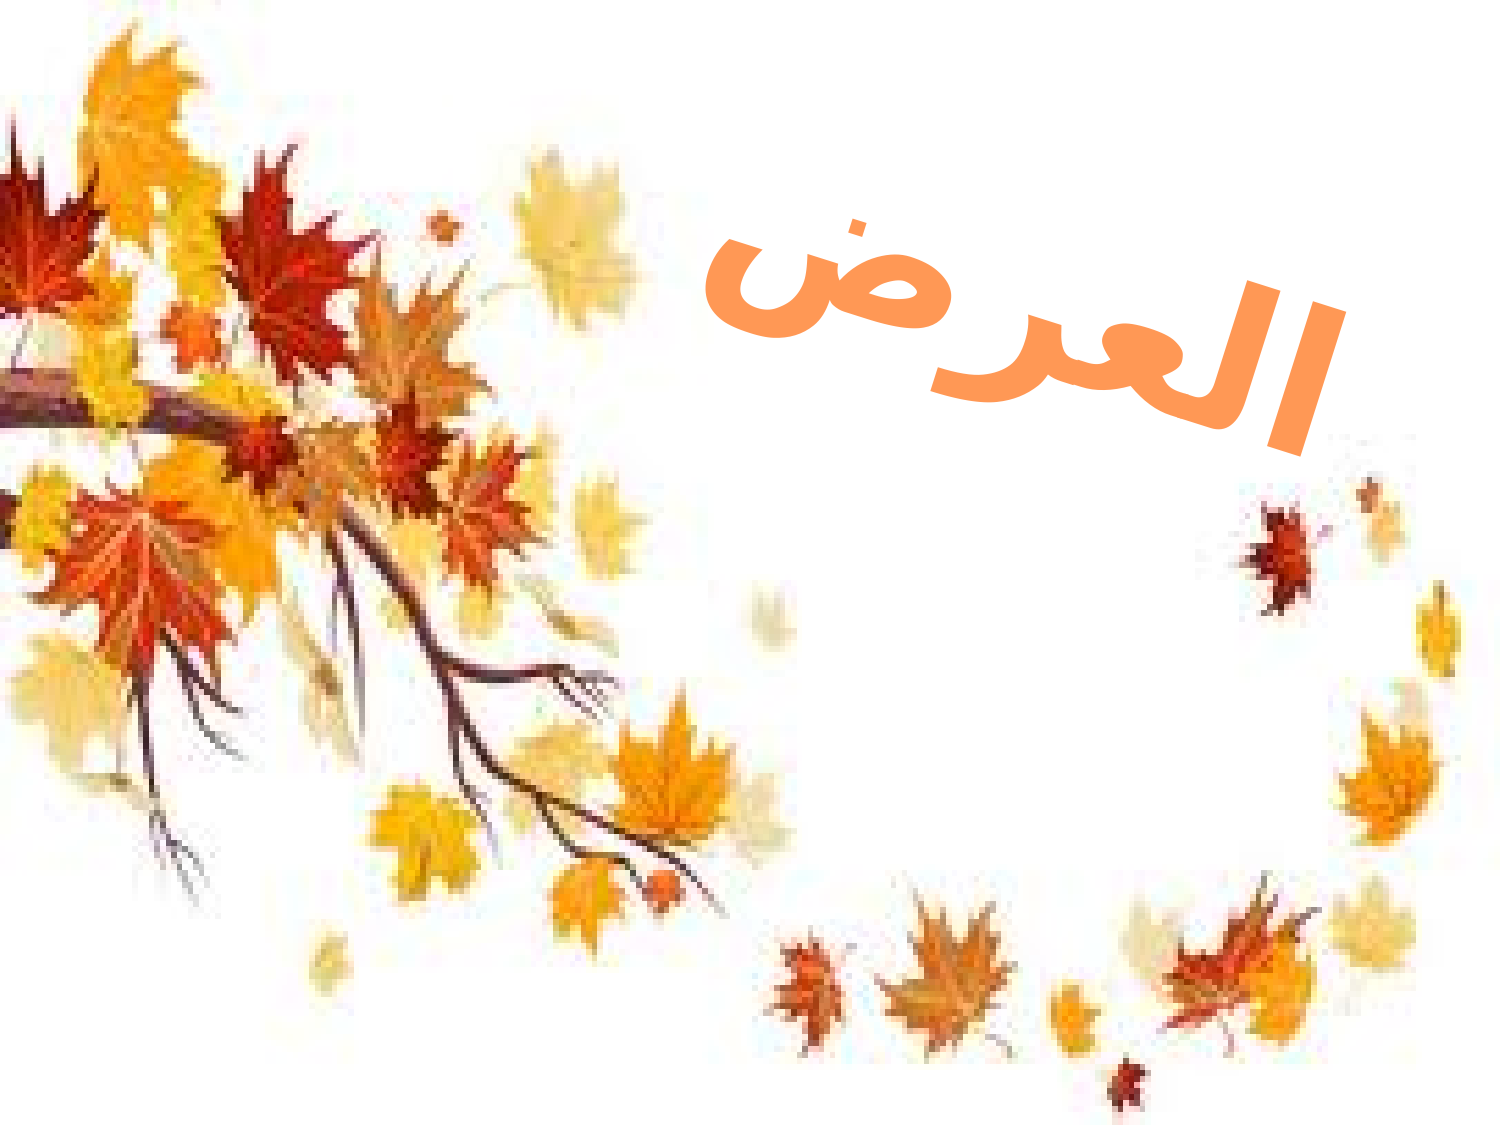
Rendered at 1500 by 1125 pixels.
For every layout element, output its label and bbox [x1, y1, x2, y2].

list [0, 0, 1500, 1125]
